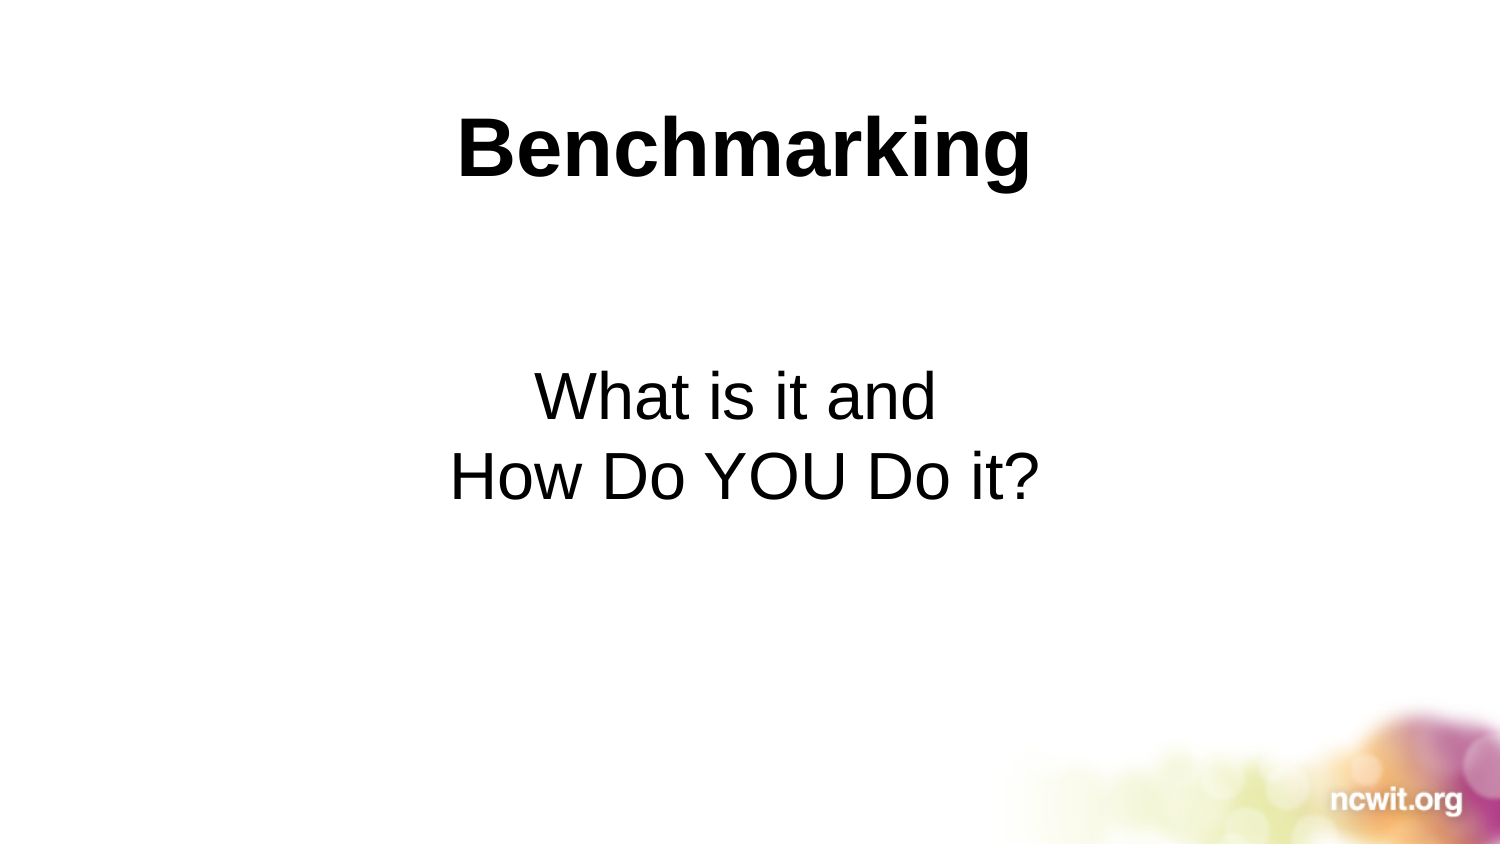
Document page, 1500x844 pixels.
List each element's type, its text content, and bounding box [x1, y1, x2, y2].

text_box Benchmarking What is it and How Do YOU Do it? [198, 220, 1292, 386]
picture [0, 0, 1500, 844]
